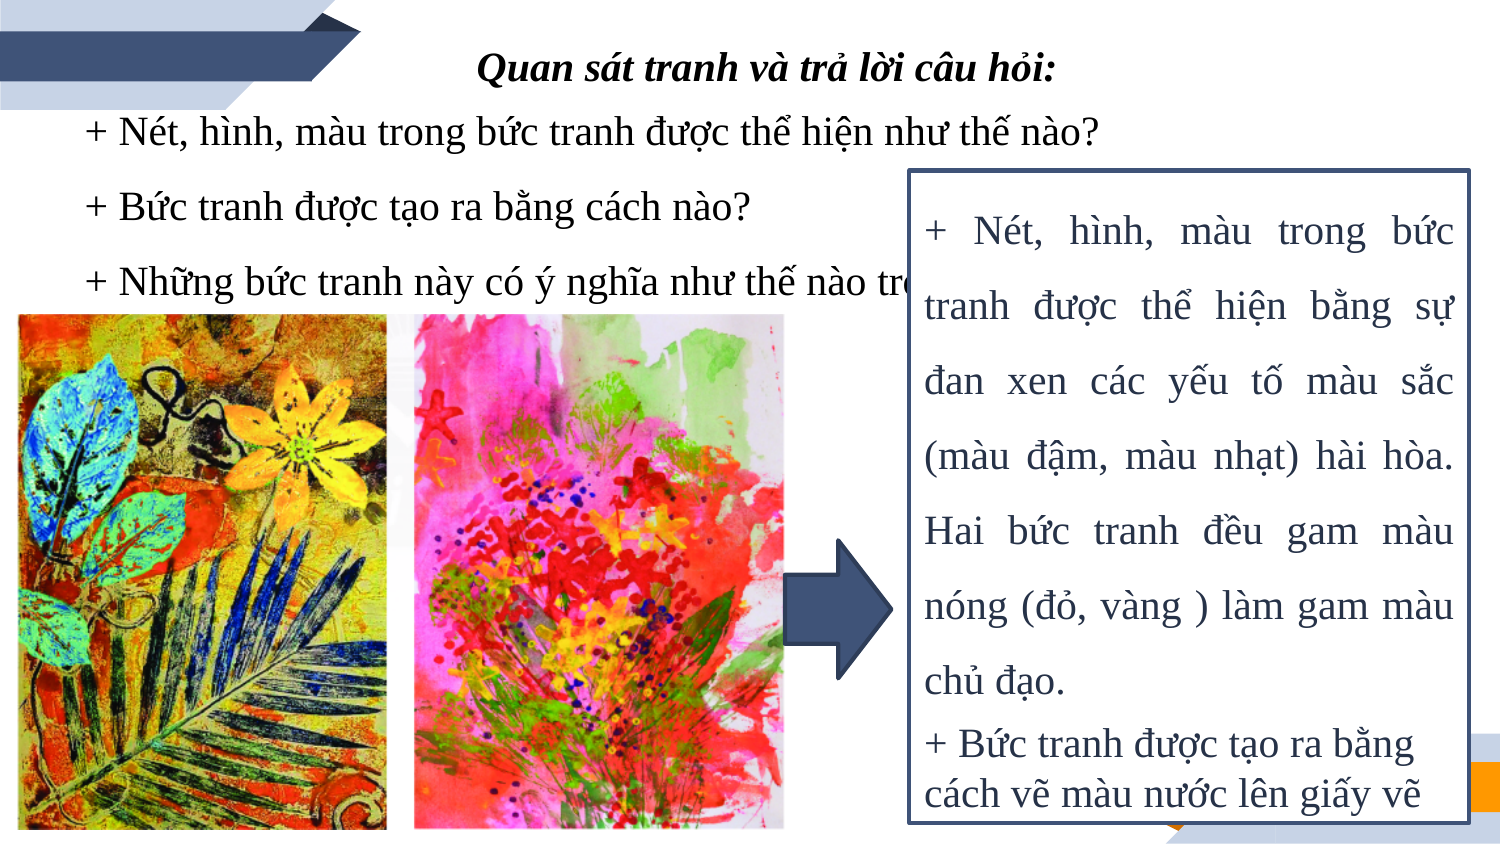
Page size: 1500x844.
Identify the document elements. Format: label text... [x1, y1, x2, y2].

text_box [791, 538, 894, 681]
text_box + Nét, hình, màu trong bức tranh được thể hiện như thế nào? + Bức tranh được tạo ra bằng cách nào? + Những bức tranh này có ý nghĩa như thế nào trong đời sống hằng ngày? [69, 96, 1427, 312]
text_box + Nét, hình, màu trong bức tranh được thể hiện bằng sự đan xen các yếu tố màu sắc (màu đậm, màu nhạt) hài hòa. Hai bức tranh đều gam màu nóng (đỏ, vàng ) làm gam màu chủ đạo. + Bức tranh được tạo ra bằng cách vẽ màu nước lên giấy vẽ [907, 168, 1471, 825]
text_box Quan sát tranh và trả lời câu hỏi: [461, 32, 1091, 98]
picture [15, 314, 786, 830]
